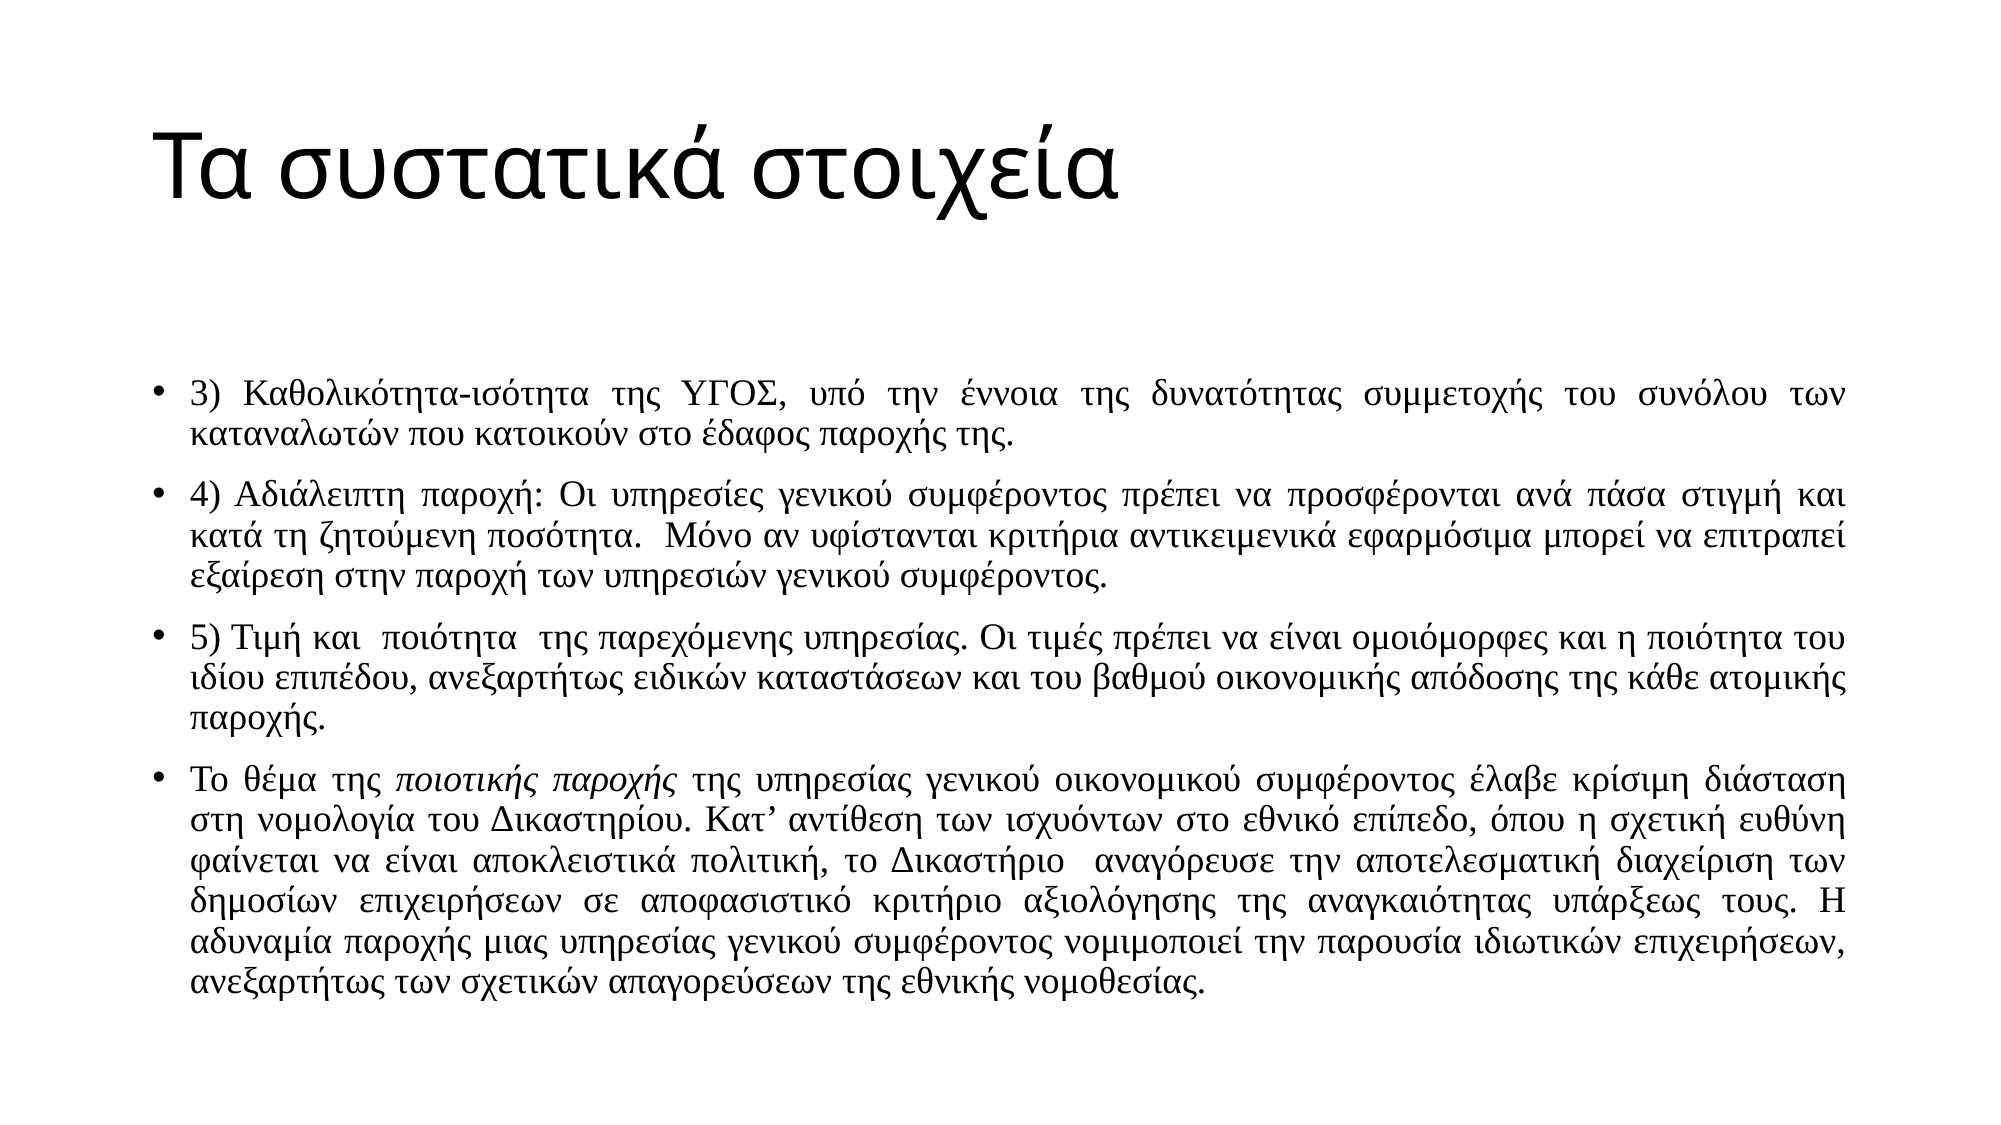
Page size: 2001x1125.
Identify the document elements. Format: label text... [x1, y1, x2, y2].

title Τα συστατικά στοιχεία [137, 59, 1863, 278]
list 3) Καθολικότητα-ισότητα της ΥΓΟΣ, υπό την έννοια της δυνατότητας συμμετοχής του συνόλου των καταναλωτών που κατοικούν στο έδαφος παροχής της. 4) Αδιάλειπτη παροχή: Οι υπηρεσίες γενικού συμφέροντος πρέπει να προσφέρονται ανά πάσα στιγμή και κατά τη ζητούμενη ποσότητα. Μόνο αν υφίστανται κριτήρια αντικειμενικά εφαρμόσιμα μπορεί να επιτραπεί εξαίρεση στην παροχή των υπηρεσιών γενικού συμφέροντος. 5) Τιμή και ποιότητα της παρεχόμενης υπηρεσίας. Οι τιμές πρέπει να είναι ομοιόμορφες και η ποιότητα του ιδίου επιπέδου, ανεξαρτήτως ειδικών καταστάσεων και του βαθμού οικονομικής απόδοσης της κάθε ατομικής παροχής. Το θέμα της ποιοτικής παροχής της υπηρεσίας γενικού οικονομικού συμφέροντος έλαβε κρίσιμη διάσταση στη νομολογία του Δικαστηρίου. Κατ’ αντίθεση των ισχυόντων στο εθνικό επίπεδο, όπου η σχετική ευθύνη φαίνεται να είναι αποκλειστικά πολιτική, το Δικαστήριο αναγόρευσε την αποτελεσματική διαχείριση των δημοσίων επιχειρήσεων σε αποφασιστικό κριτήριο αξιολόγησης της αναγκαιότητας υπάρξεως τους. Η αδυναμία παροχής μιας υπηρεσίας γενικού συμφέροντος νομιμοποιεί την παρουσία ιδιωτικών επιχειρήσεων, ανεξαρτήτως των σχετικών απαγορεύσεων της εθνικής νομοθεσίας. [137, 299, 1863, 1014]
